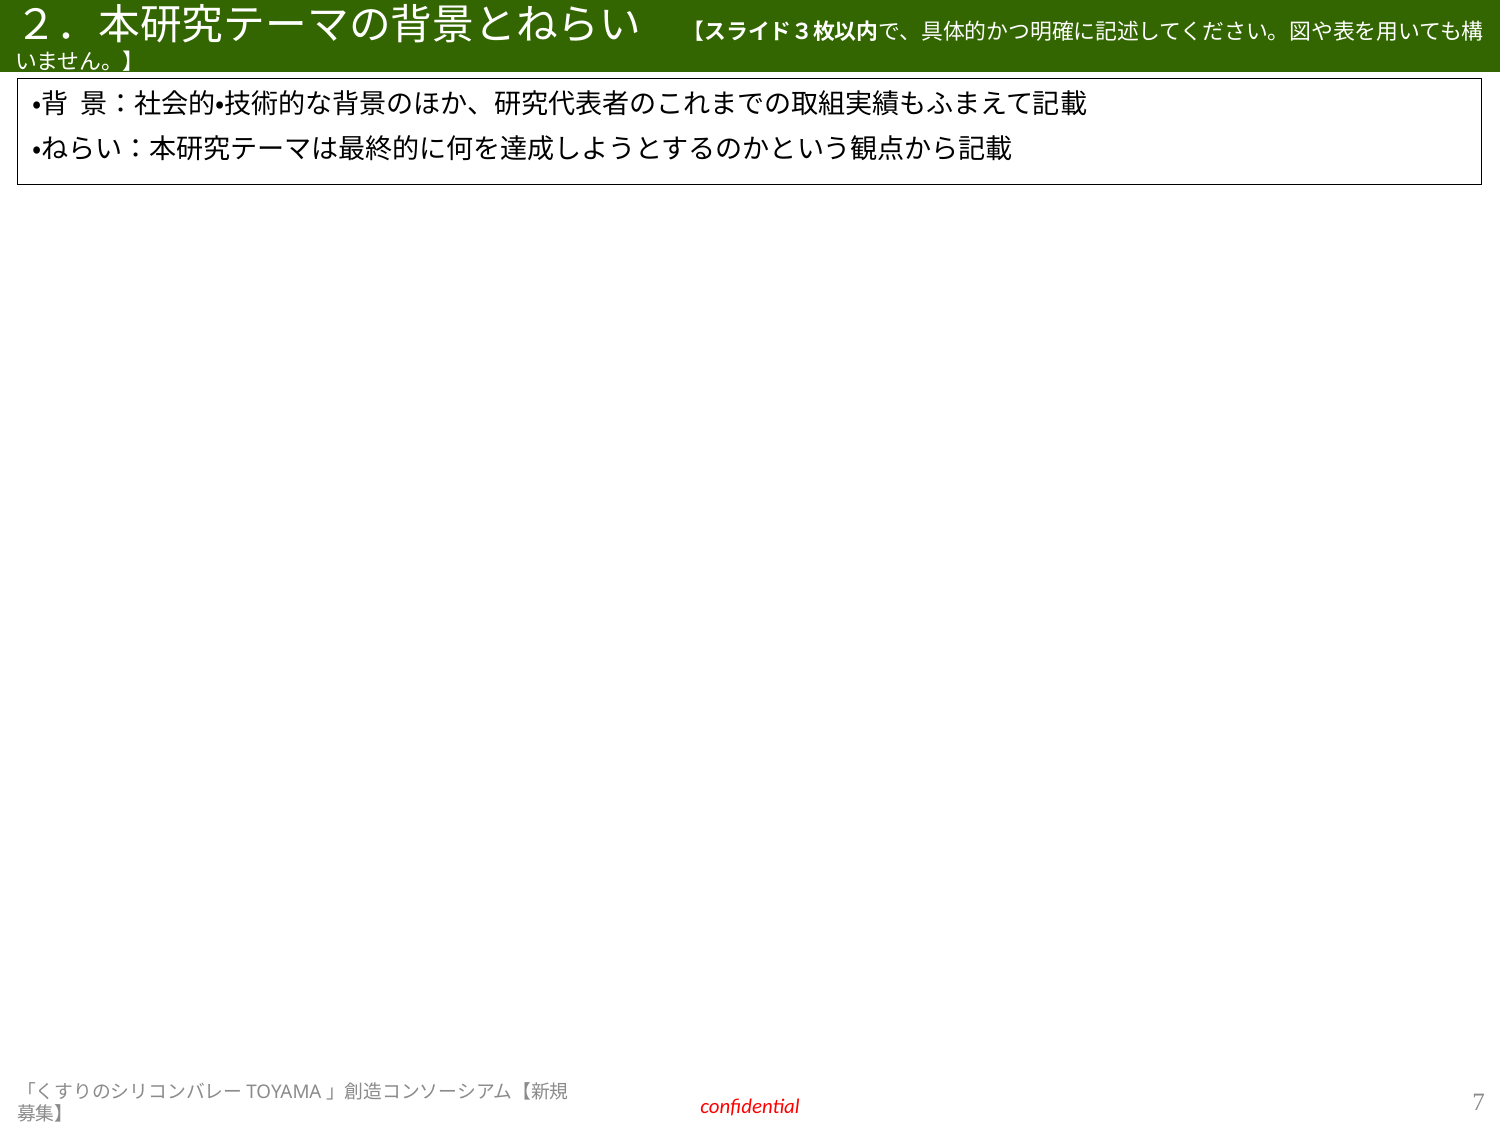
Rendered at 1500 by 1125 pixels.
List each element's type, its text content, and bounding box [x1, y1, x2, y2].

footer 「くすりのシリコンバレーTOYAMA」創造コンソーシアム【新規募集】 [2, 1088, 585, 1125]
text_box ・背 景：社会的・技術的な背景のほか、研究代表者のこれまでの取組実績もふまえて記載 ・ねらい：本研究テーマは最終的に何を達成しようとするのかという観点から記載 [17, 78, 1482, 185]
slide_number 6 [1162, 1070, 1500, 1125]
title ２．本研究テーマの背景とねらい 【スライド３枚以内で、具体的かつ明確に記述してください。図や表を用いても構いません。】 [0, 0, 1500, 72]
